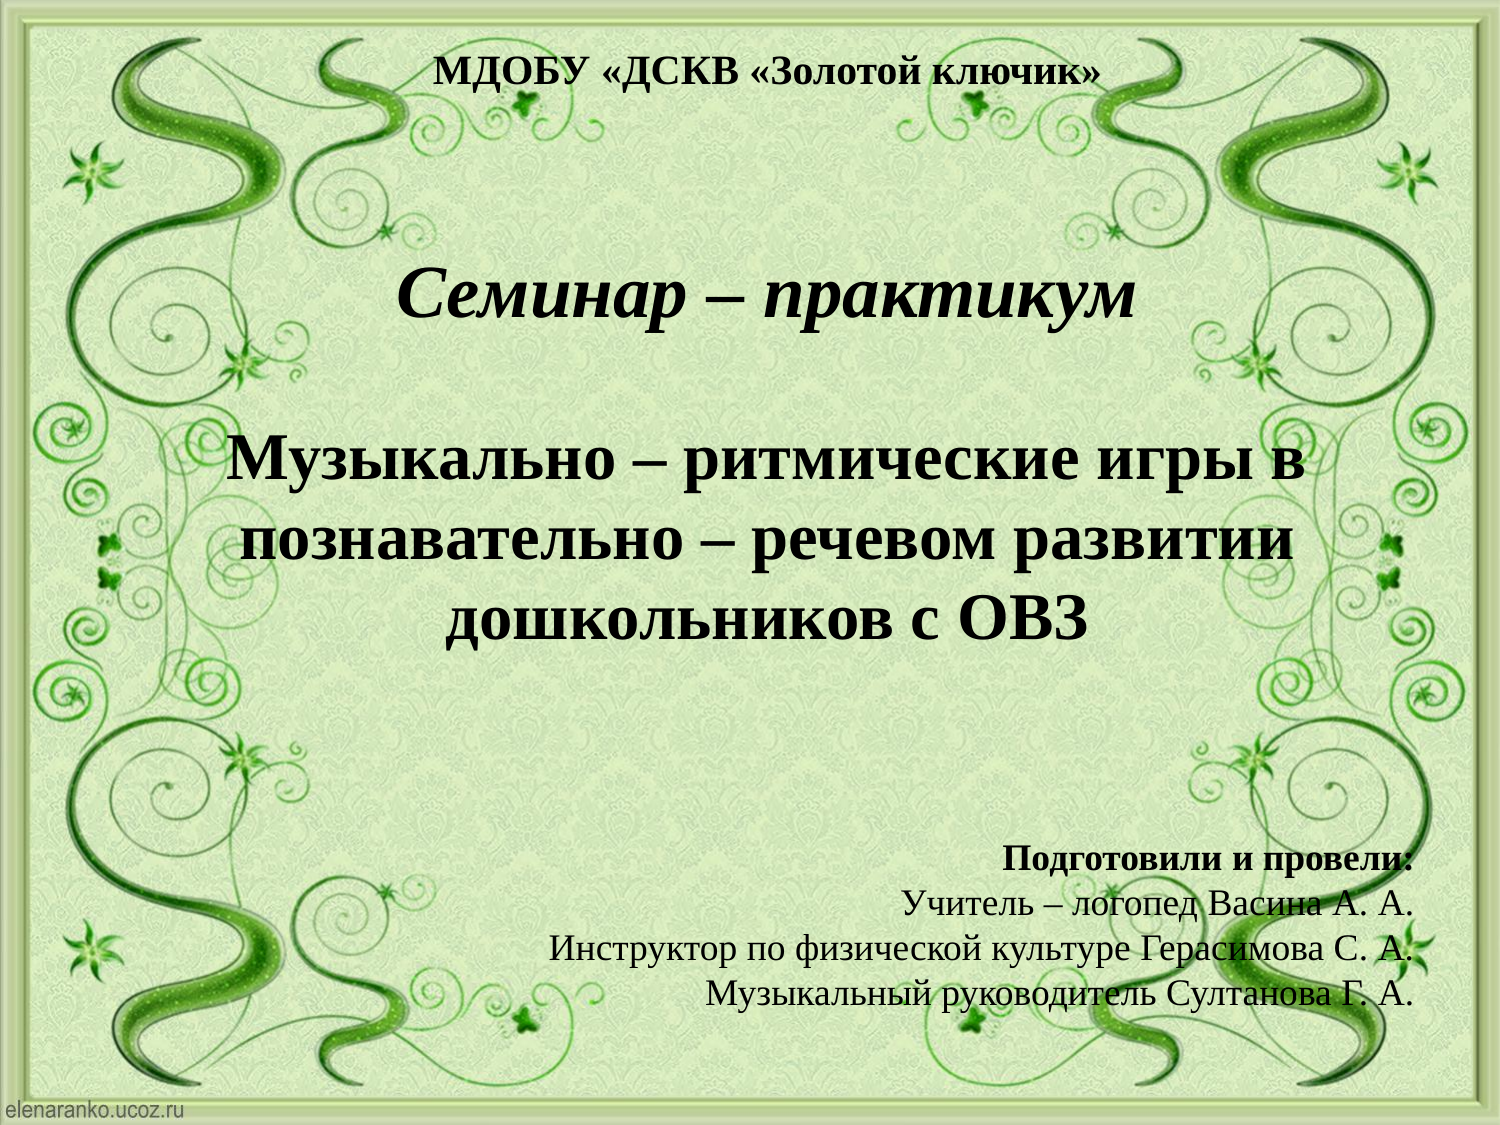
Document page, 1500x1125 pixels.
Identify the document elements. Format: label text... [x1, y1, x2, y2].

text_box МДОБУ «ДСКВ «Золотой ключик» Семинар – практикум Музыкально – ритмические игры в познавательно – речевом развитии дошкольников с ОВЗ Подготовили и провели: Учитель – логопед Васина А. А. Инструктор по физической культуре Герасимова С. А. Музыкальный руководитель Султанова Г. А. [105, 35, 1430, 1125]
picture [0, 0, 1500, 1125]
